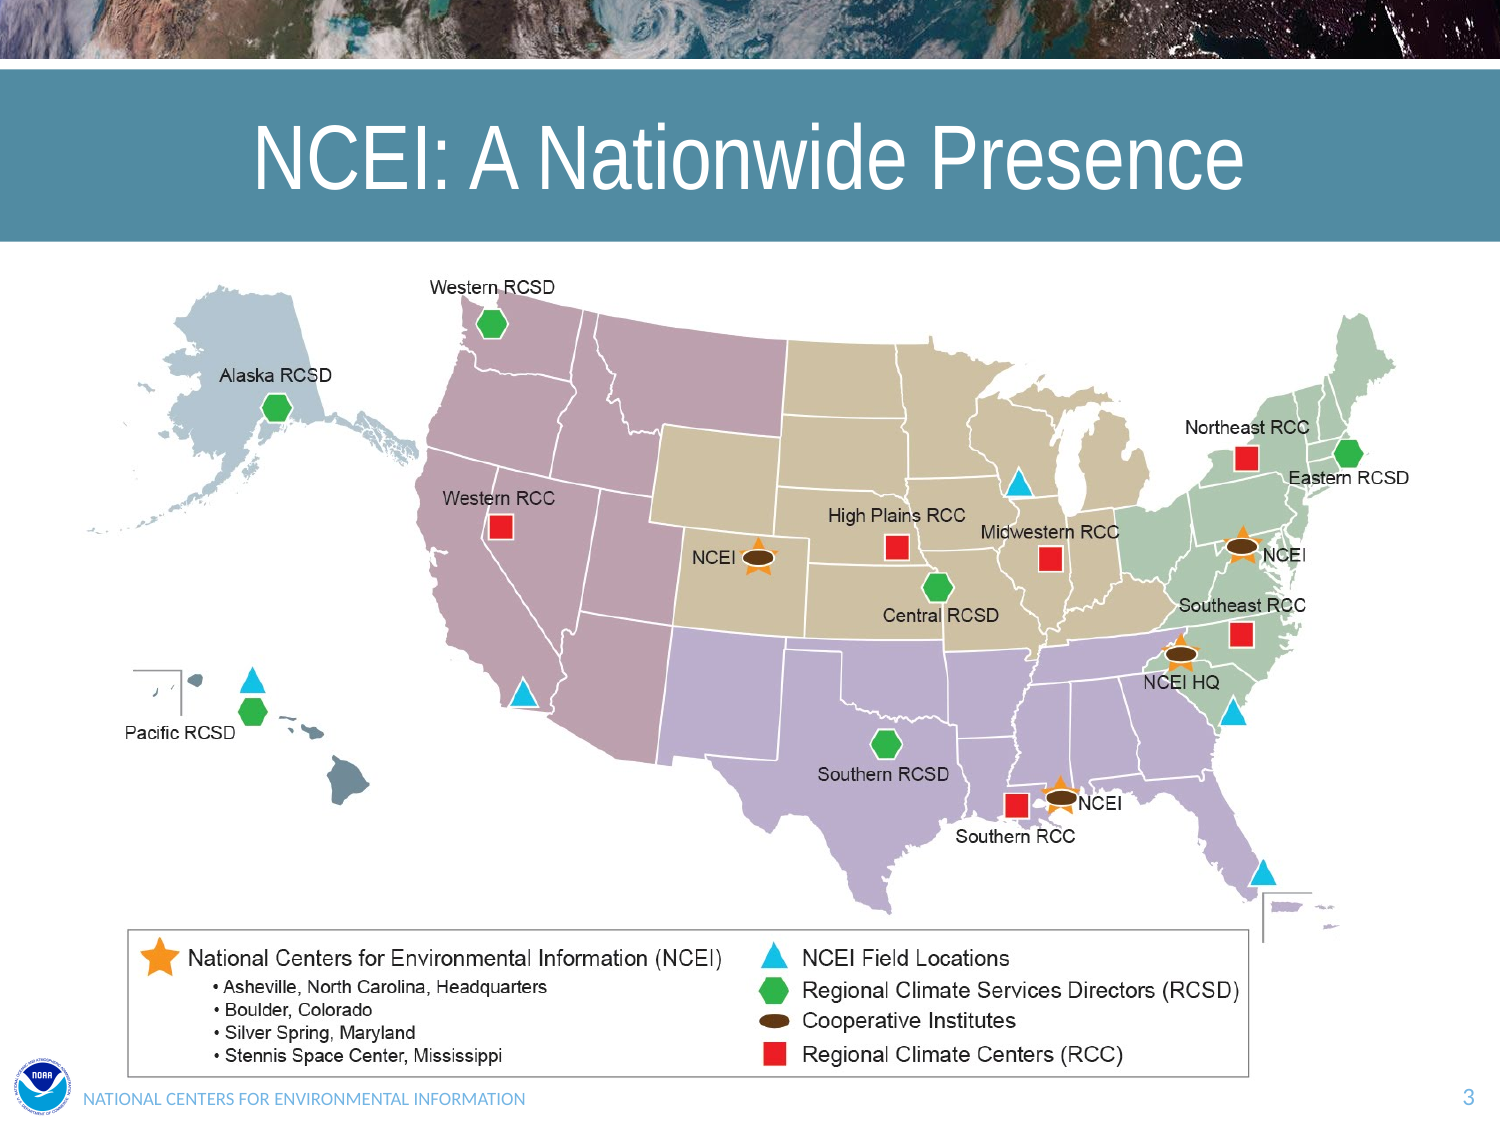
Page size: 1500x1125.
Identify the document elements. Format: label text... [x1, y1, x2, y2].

text_box NCEI: A Nationwide Presence [0, 81, 1500, 238]
picture [10, 1054, 75, 1119]
picture [81, 265, 1419, 1092]
picture [0, 0, 1500, 59]
